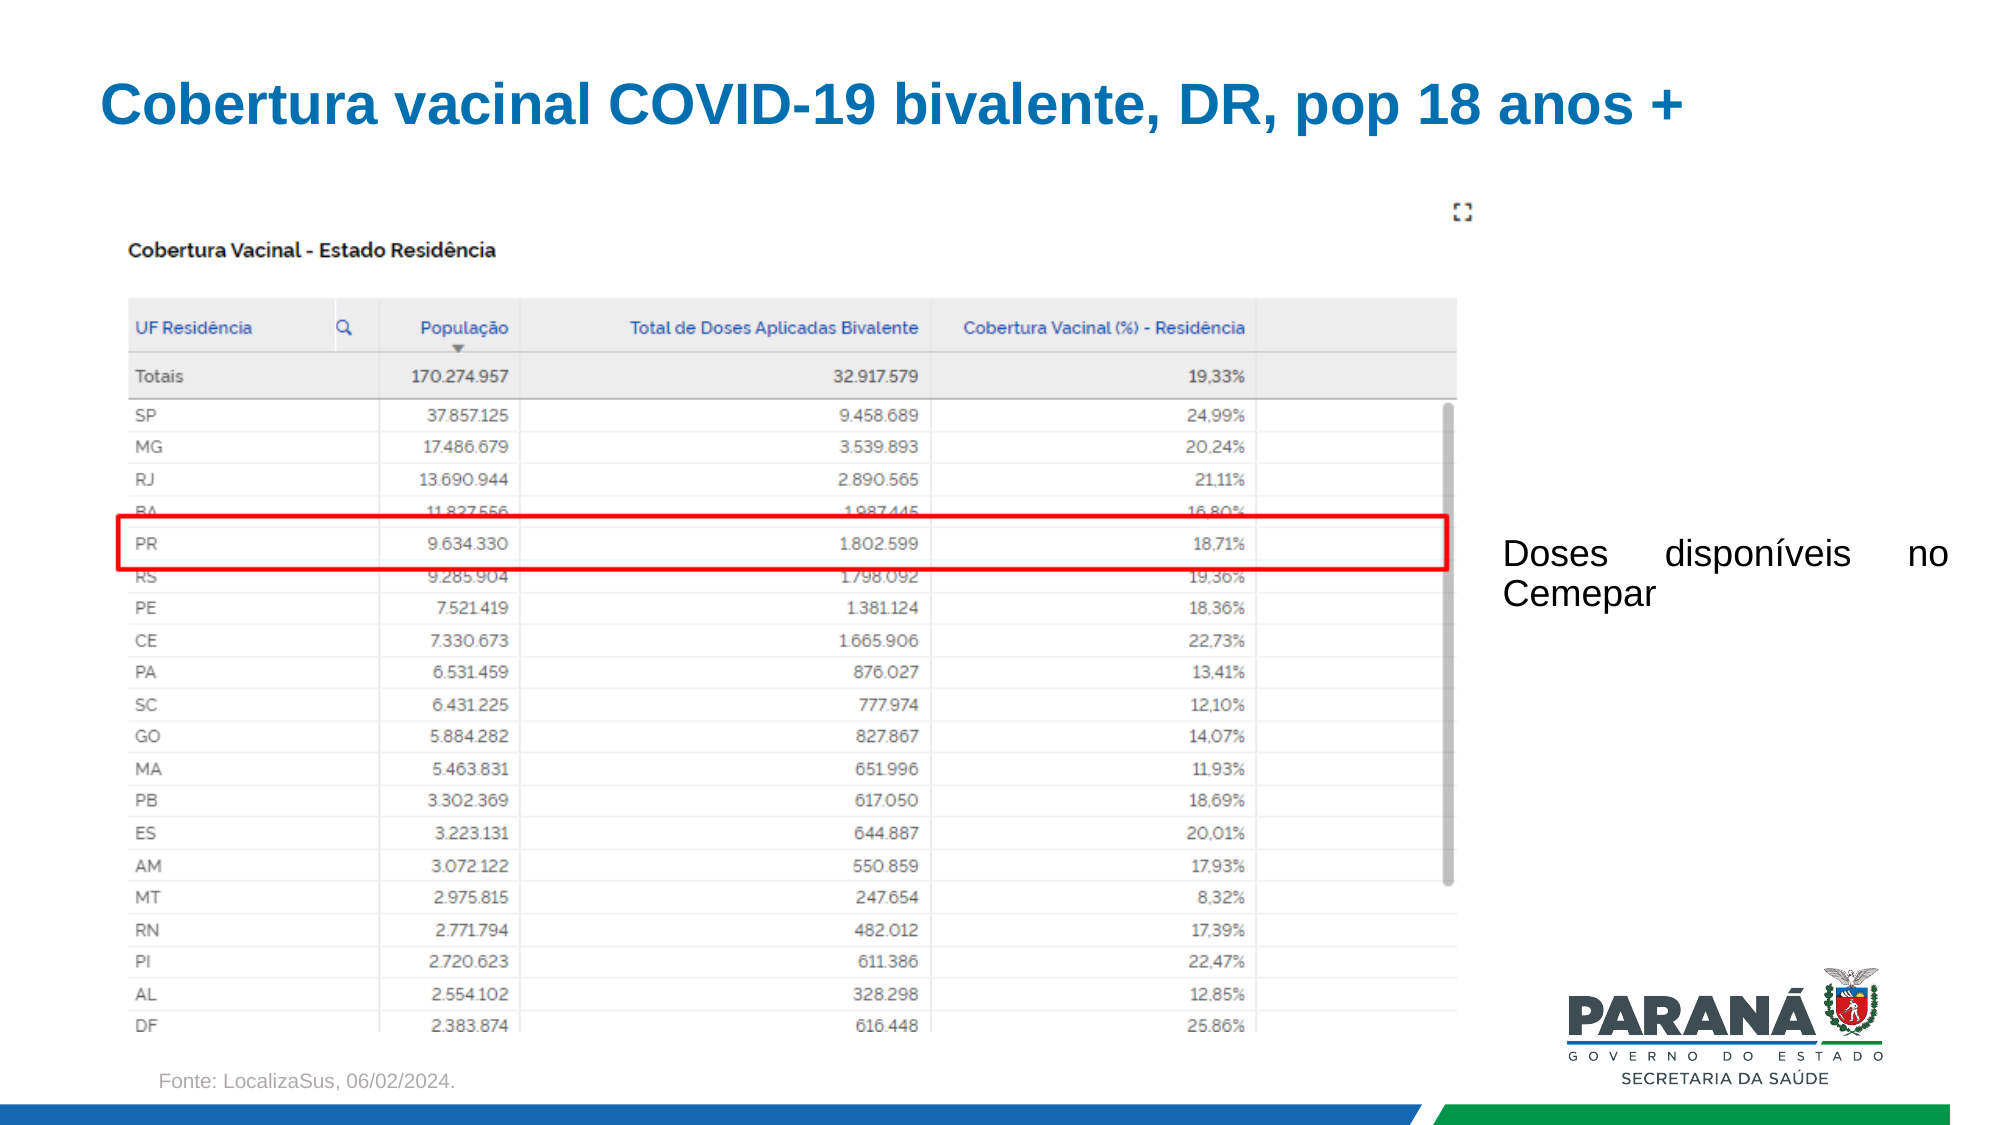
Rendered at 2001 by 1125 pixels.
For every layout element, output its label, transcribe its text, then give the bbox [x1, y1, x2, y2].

picture [1567, 968, 1883, 1089]
title Cobertura vacinal COVID-19 bivalente, DR, pop 18 anos + [100, 44, 1900, 158]
text_box Fonte: LocalizaSus, 06/02/2024. [143, 1059, 782, 1101]
picture [88, 184, 1476, 1032]
text_box Doses disponíveis no Cemepar [1488, 582, 1965, 623]
